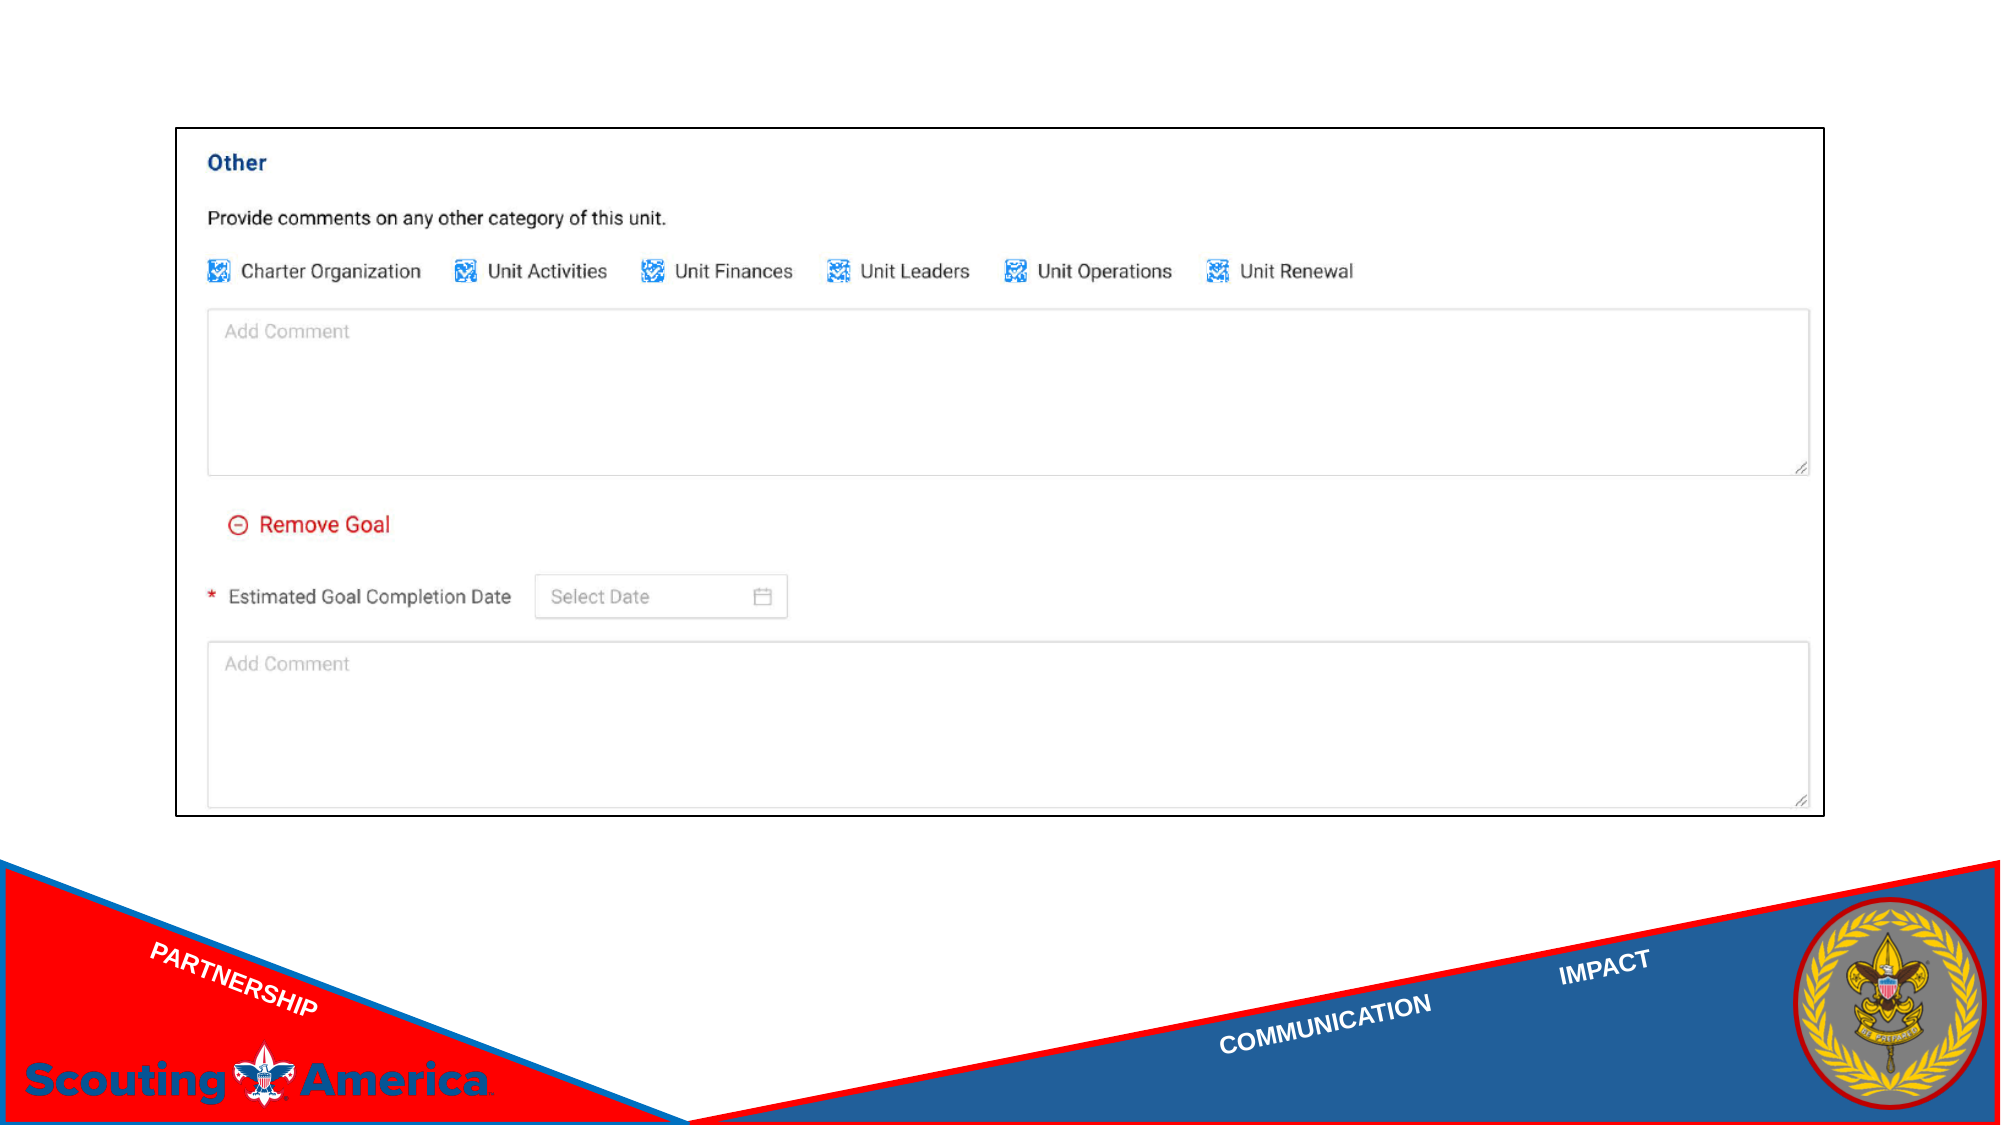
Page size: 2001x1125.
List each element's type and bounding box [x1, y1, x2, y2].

text_box [176, 128, 1824, 816]
picture [25, 1039, 495, 1109]
picture [1793, 897, 1987, 1110]
